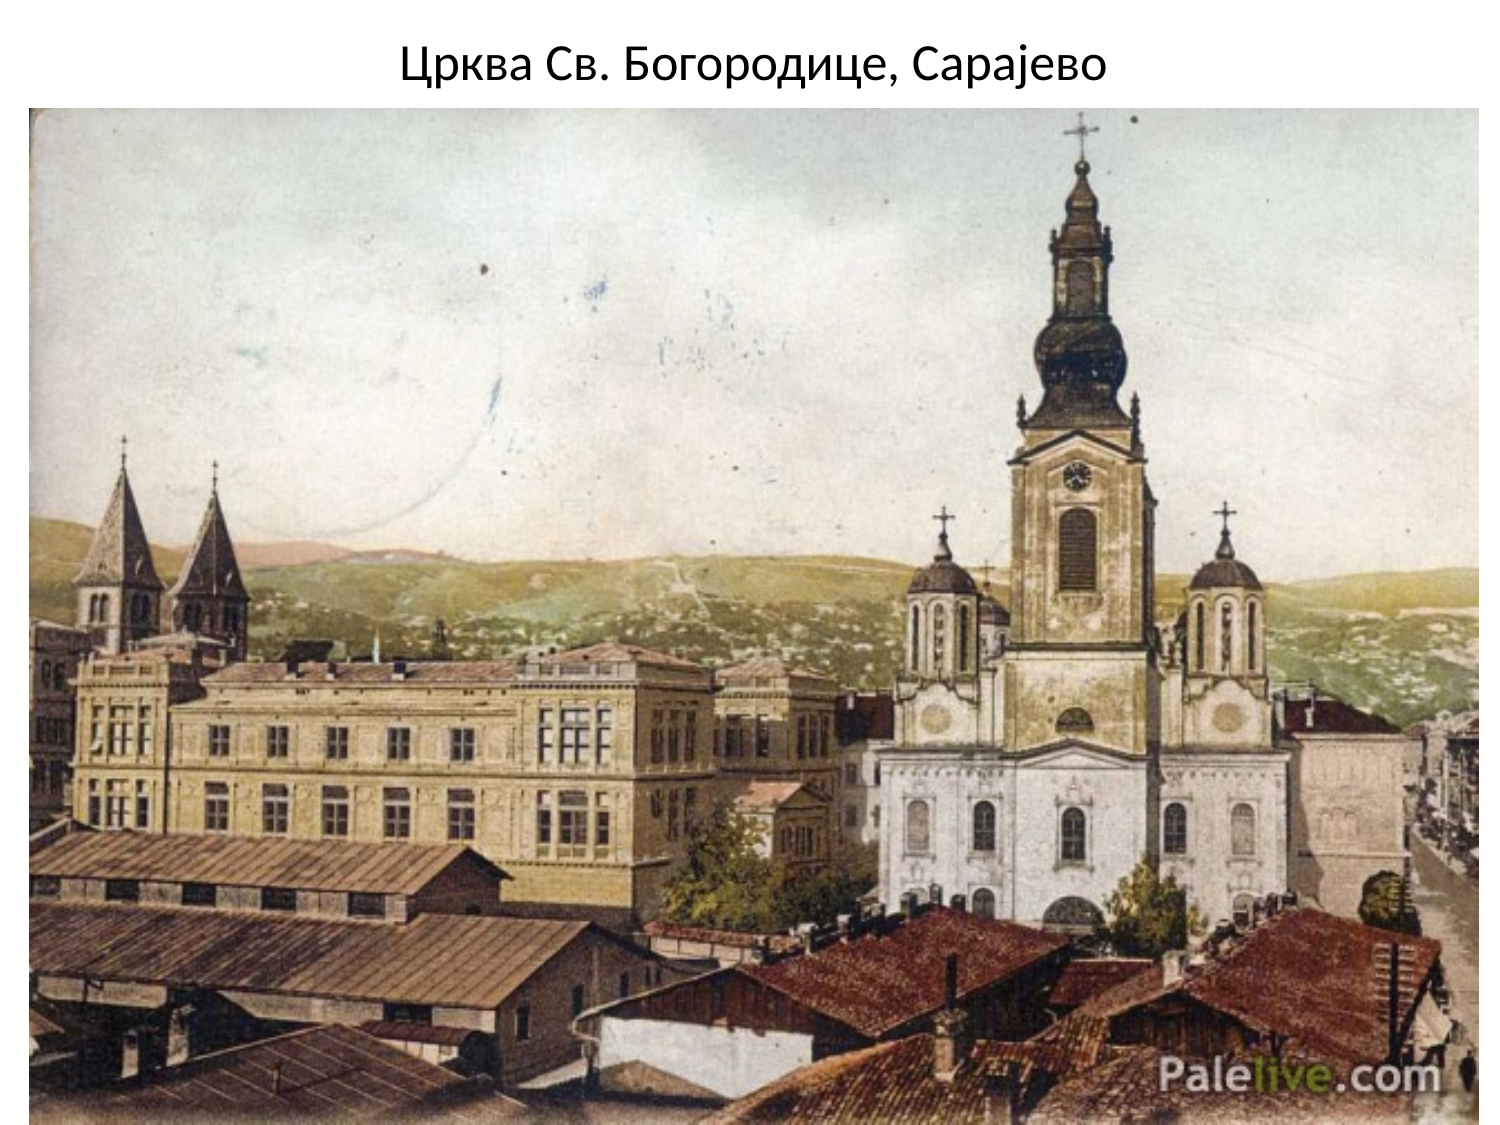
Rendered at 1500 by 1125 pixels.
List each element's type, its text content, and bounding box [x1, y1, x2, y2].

title Црква Св. Богородице, Сарајево [78, 0, 1429, 106]
picture [29, 108, 1479, 1125]
